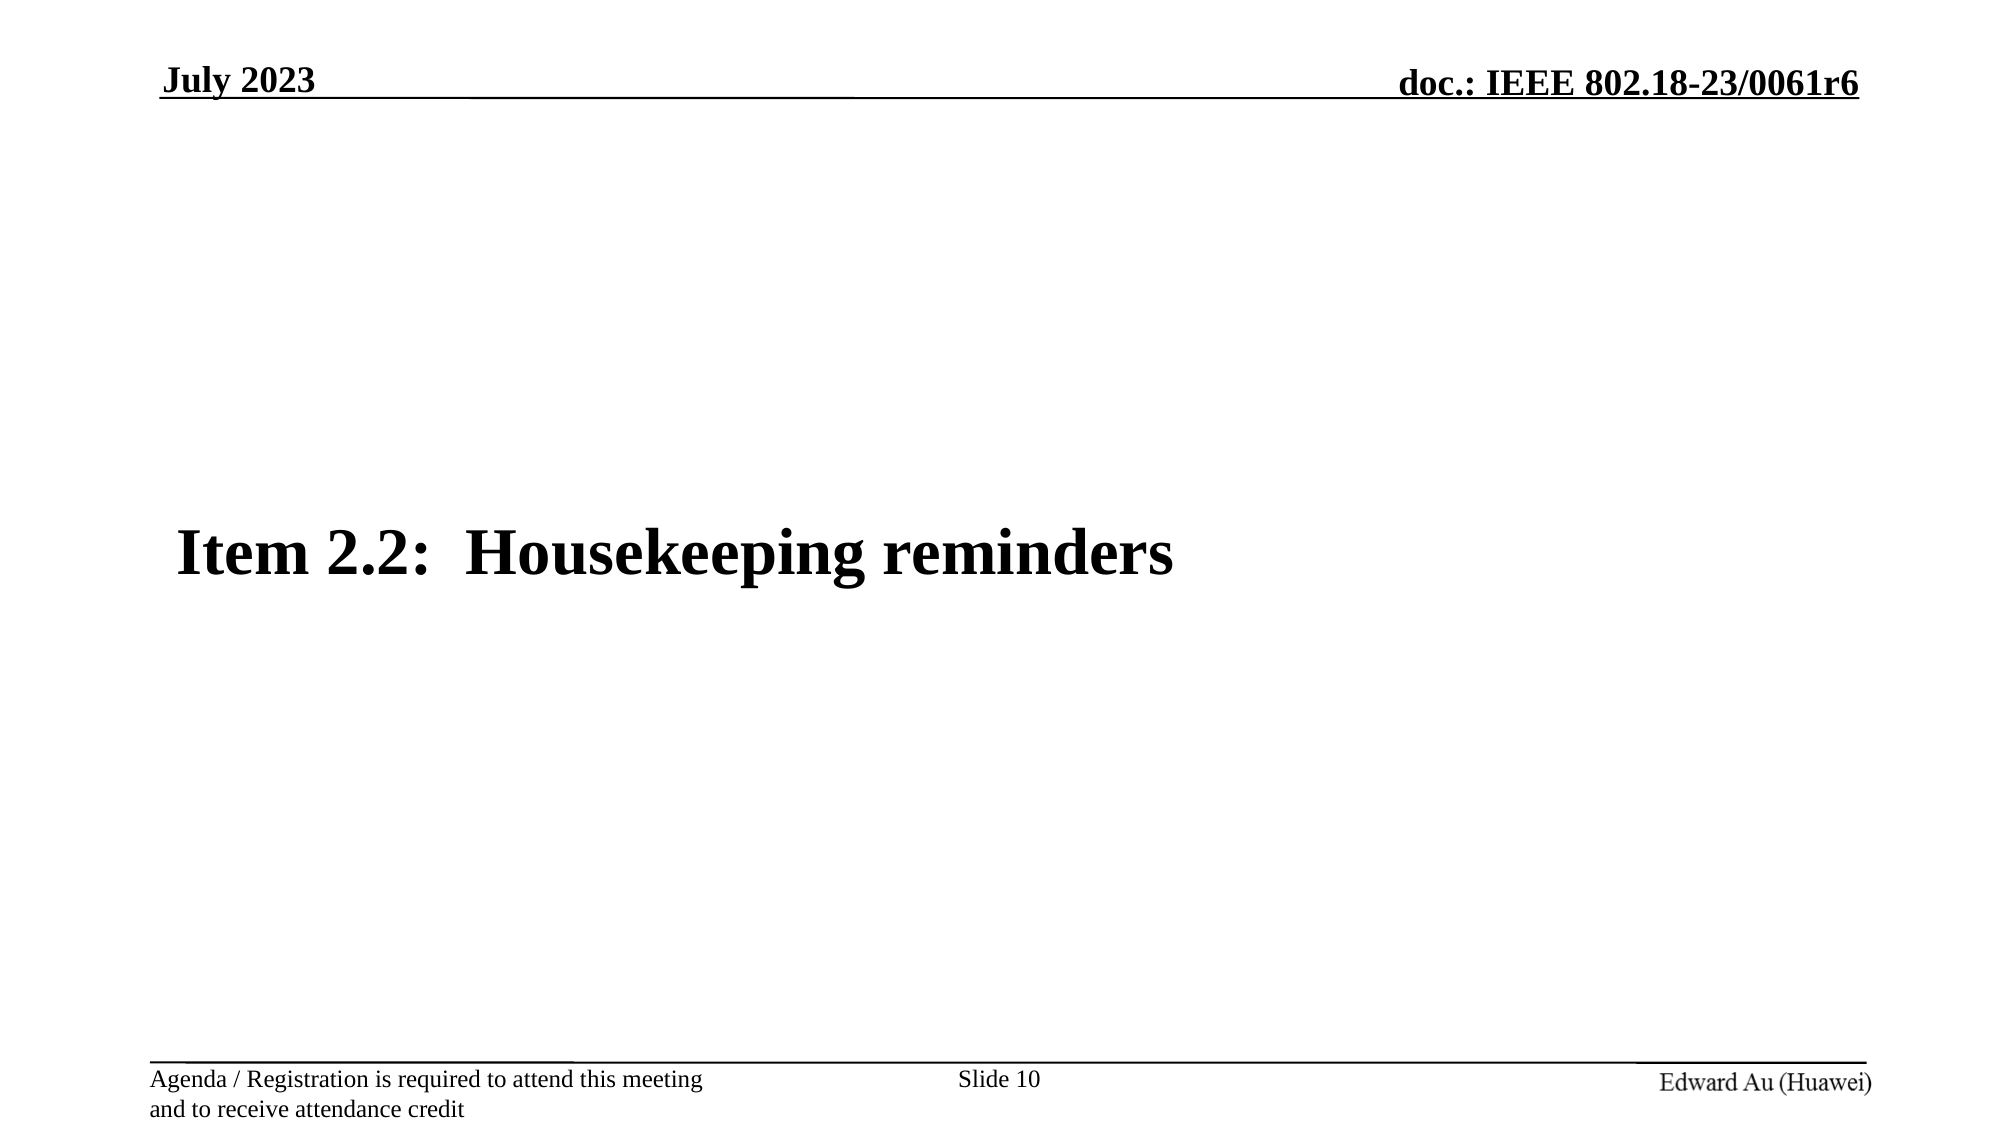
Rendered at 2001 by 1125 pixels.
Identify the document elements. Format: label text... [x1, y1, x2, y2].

text_box Item 2.2: Housekeeping reminders [162, 500, 1675, 675]
picture [1174, 1058, 1887, 1113]
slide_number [161, 54, 526, 101]
slide_number Slide 10 [933, 1061, 1067, 1123]
